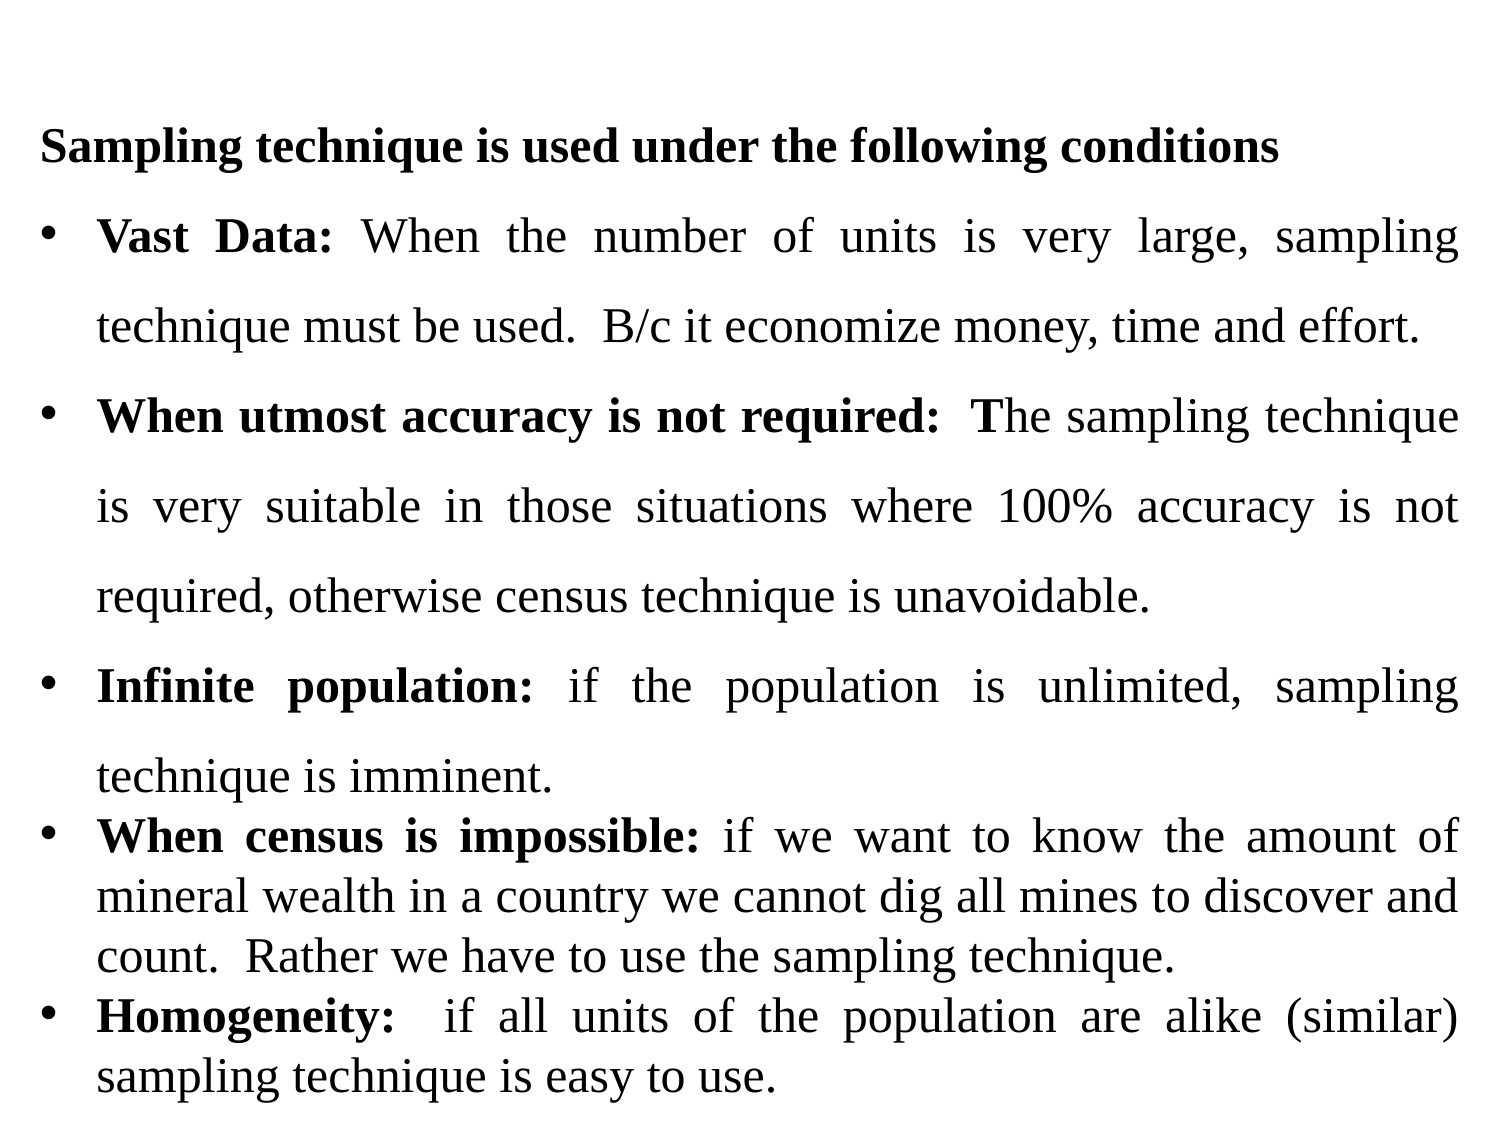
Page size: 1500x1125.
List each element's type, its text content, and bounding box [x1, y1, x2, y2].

list Sampling technique is used under the following conditions Vast Data: When the number of units is very large, sampling technique must be used. B/c it economize money, time and effort. When utmost accuracy is not required: The sampling technique is very suitable in those situations where 100% accuracy is not required, otherwise census technique is unavoidable. Infinite population: if the population is unlimited, sampling technique is imminent. When census is impossible: if we want to know the amount of mineral wealth in a country we cannot dig all mines to discover and count. Rather we have to use the sampling technique. Homogeneity: if all units of the population are alike (similar) sampling technique is easy to use. [24, 75, 1475, 1100]
